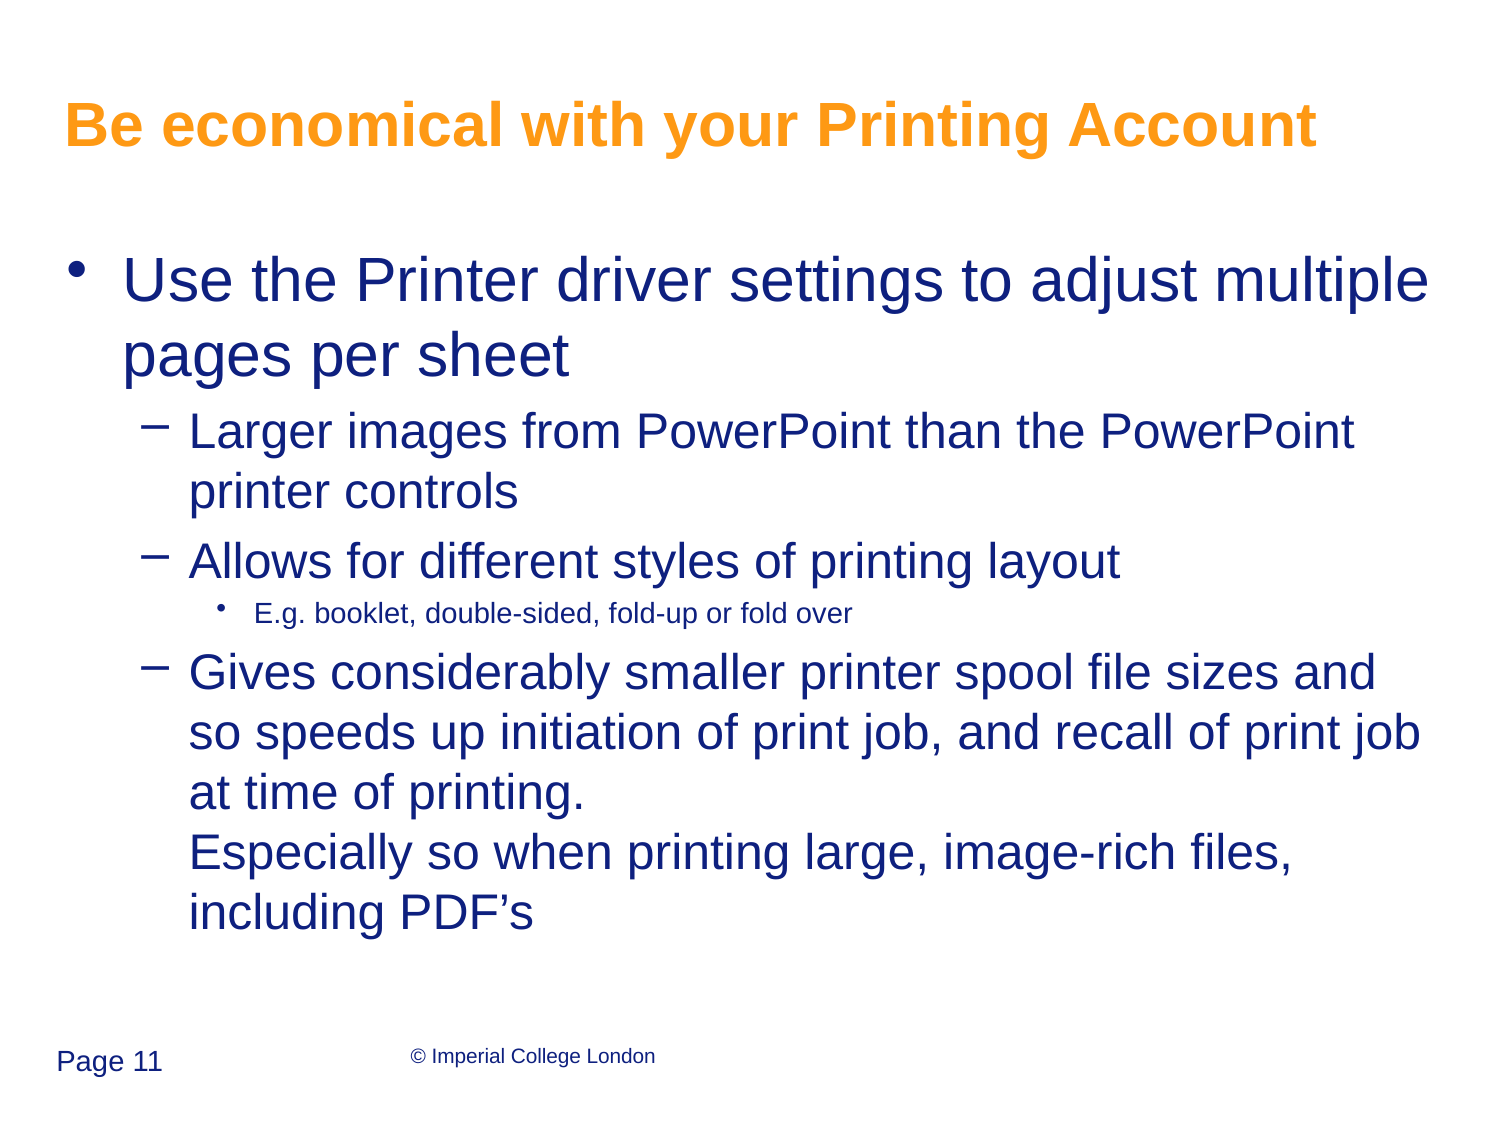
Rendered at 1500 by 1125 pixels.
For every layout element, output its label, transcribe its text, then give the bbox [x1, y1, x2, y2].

footer © Imperial College London [395, 1036, 871, 1114]
slide_number Page 11 [40, 1034, 392, 1114]
title Be economical with your Printing Account [48, 27, 1460, 216]
list Use the Printer driver settings to adjust multiple pages per sheet Larger images from PowerPoint than the PowerPoint printer controls Allows for different styles of printing layout E.g. booklet, double-sided, fold-up or fold over Gives considerably smaller printer spool file sizes and so speeds up initiation of print job, and recall of print job at time of printing. Especially so when printing large, image-rich files, including PDF’s [51, 230, 1460, 1036]
